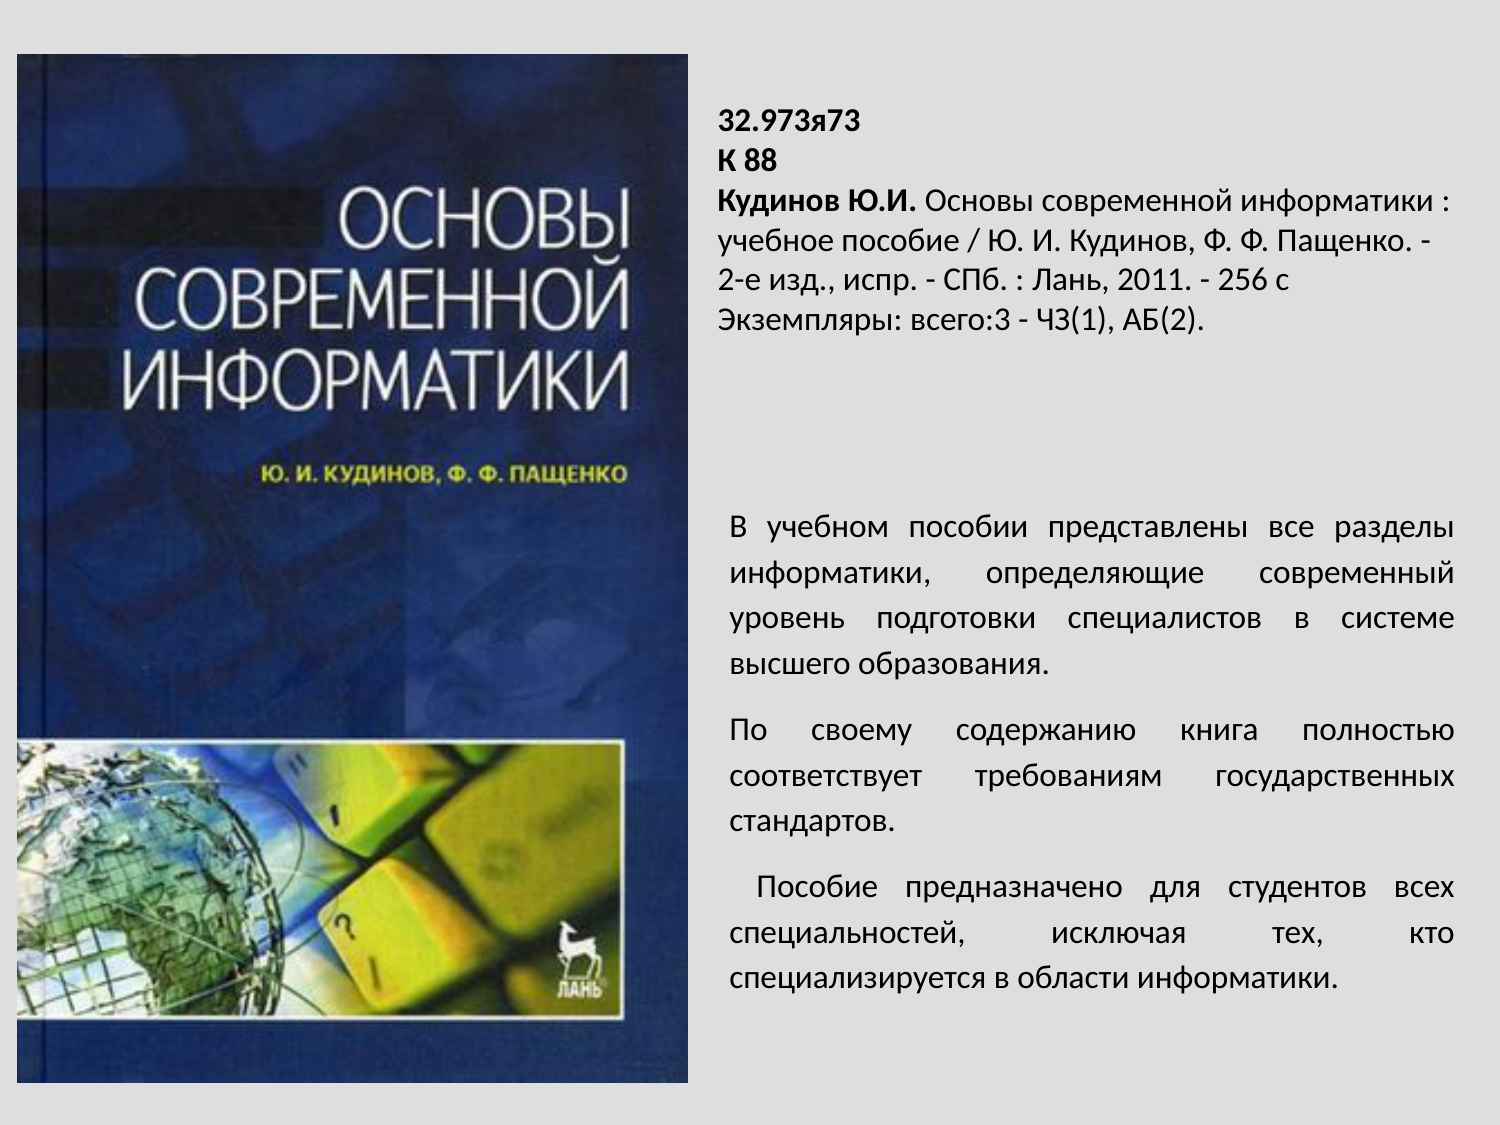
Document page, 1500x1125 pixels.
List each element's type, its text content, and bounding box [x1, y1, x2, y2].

picture [17, 54, 689, 1083]
title 32.973я73 К 88 Кудинов Ю.И. Основы современной информатики : учебное пособие / Ю. И. Кудинов, Ф. Ф. Пащенко. - 2-е изд., испр. - СПб. : Лань, 2011. - 256 с Экземпляры: всего:3 - ЧЗ(1), АБ(2). [702, 101, 1471, 374]
text_box В учебном пособии представлены все разделы информатики, определяющие современный уровень подготовки специалистов в системе высшего образования. По своему содержанию книга полностью соответствует требованиям государственных стандартов. Пособие предназначено для студентов всех специальностей, исключая тех, кто специализируется в области информатики. [714, 491, 1471, 1003]
